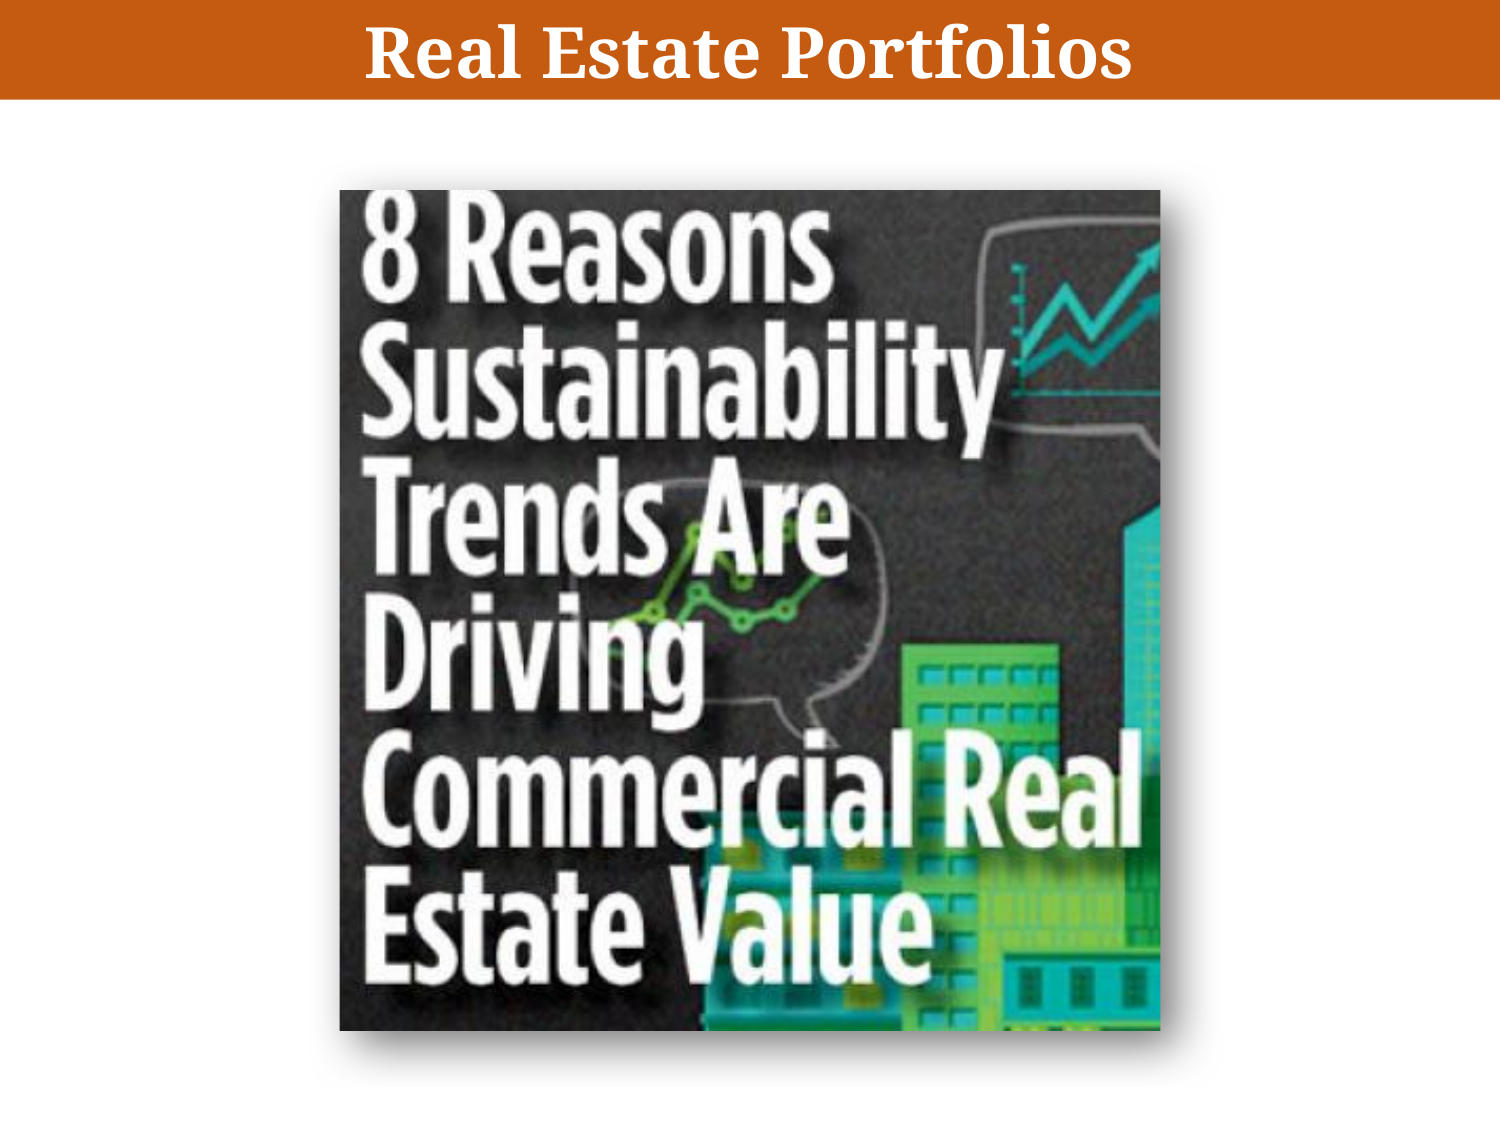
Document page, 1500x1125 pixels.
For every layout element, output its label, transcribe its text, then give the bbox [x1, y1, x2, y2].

text_box Real Estate Portfolios [0, 0, 1500, 100]
picture [339, 190, 1161, 1032]
